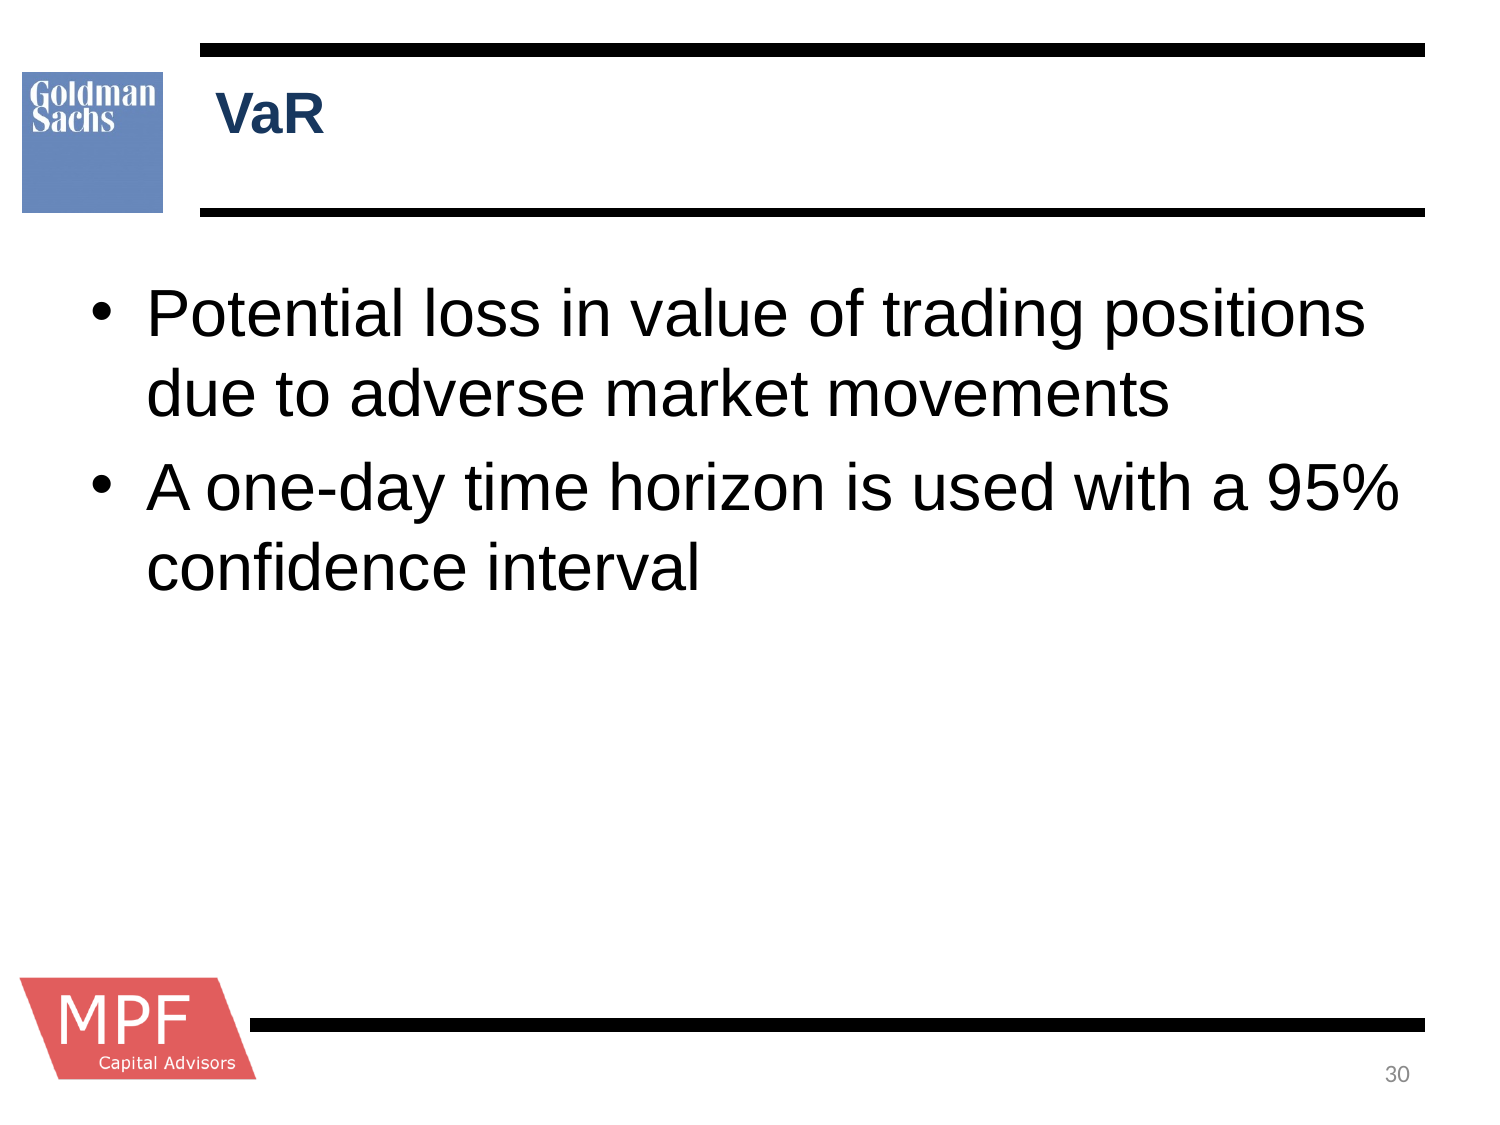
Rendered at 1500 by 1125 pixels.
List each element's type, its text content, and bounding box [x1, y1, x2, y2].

title VaR [200, 67, 1425, 188]
picture [22, 72, 163, 213]
list Potential loss in value of trading positions due to adverse market movements A one-day time horizon is used with a 95% confidence interval [75, 262, 1425, 1005]
picture [0, 955, 274, 1095]
slide_number 30 [1074, 1042, 1425, 1103]
